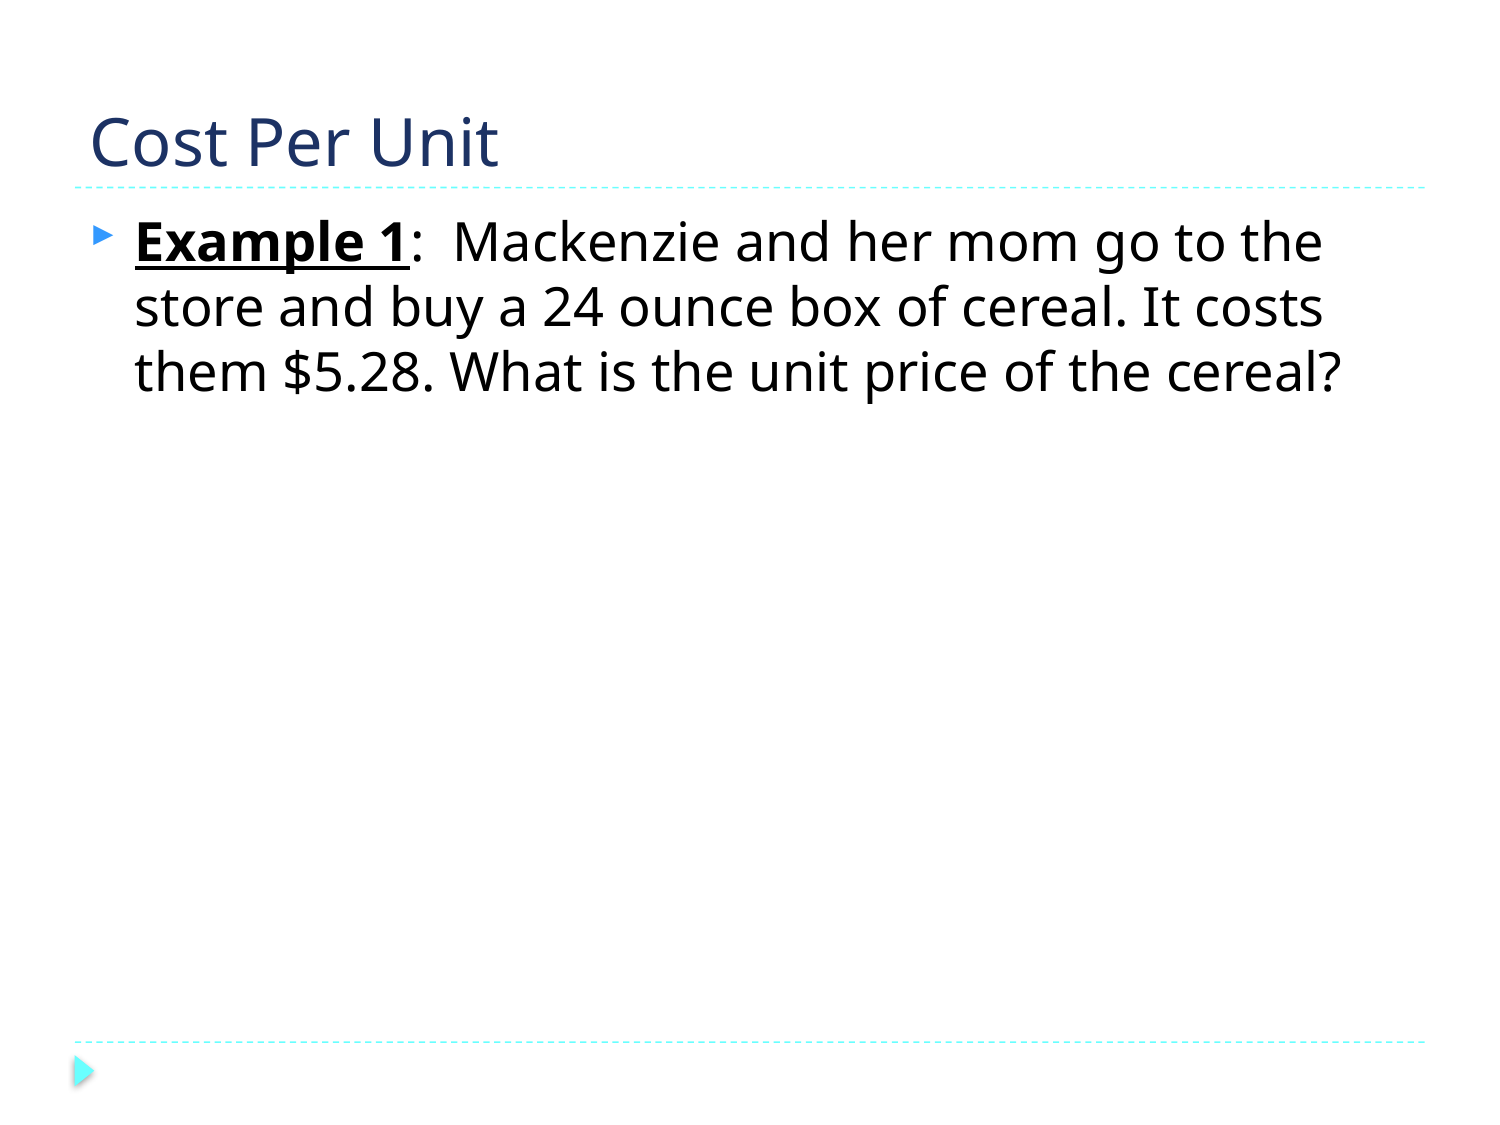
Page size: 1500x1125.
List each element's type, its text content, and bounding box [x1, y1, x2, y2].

list Example 1: Mackenzie and her mom go to the store and buy a 24 ounce box of cereal. It costs them $5.28. What is the unit price of the cereal? [75, 200, 1425, 1010]
title Cost Per Unit [75, 24, 1425, 188]
